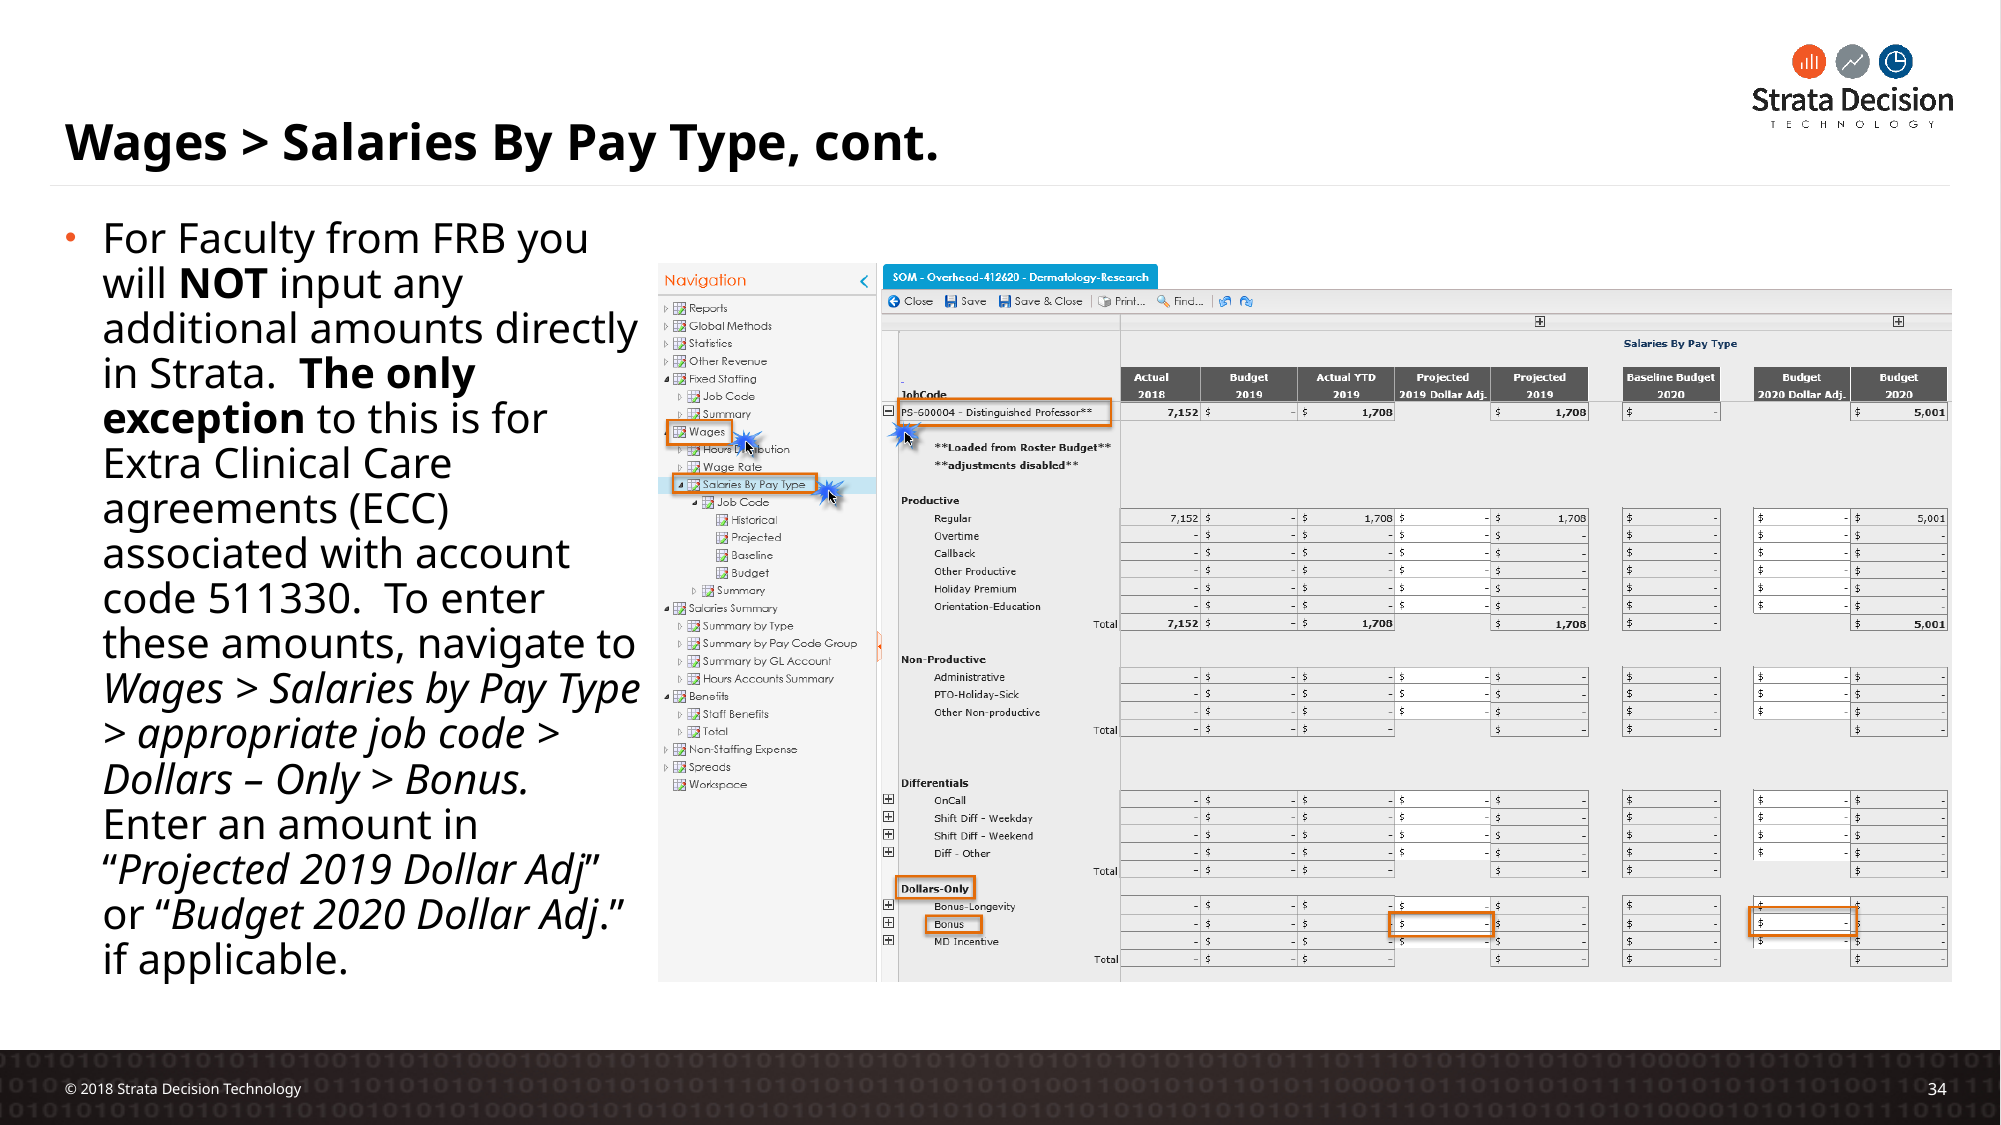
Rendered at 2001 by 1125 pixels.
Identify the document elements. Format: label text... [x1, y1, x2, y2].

picture [1740, 37, 1965, 139]
picture [0, 0, 2001, 1125]
title Wages > Salaries By Pay Type, cont. [50, 14, 1650, 180]
picture [658, 263, 1952, 982]
list For Faculty from FRB you will NOT input any additional amounts directly in Strata. The only exception to this is for Extra Clinical Care agreements (ECC) associated with account code 511330. To enter these amounts, navigate to Wages > Salaries by Pay Type > appropriate job code > Dollars – Only > Bonus. Enter an amount in “Projected 2019 Dollar Adj” or “Budget 2020 Dollar Adj.” if applicable. [50, 210, 659, 1035]
